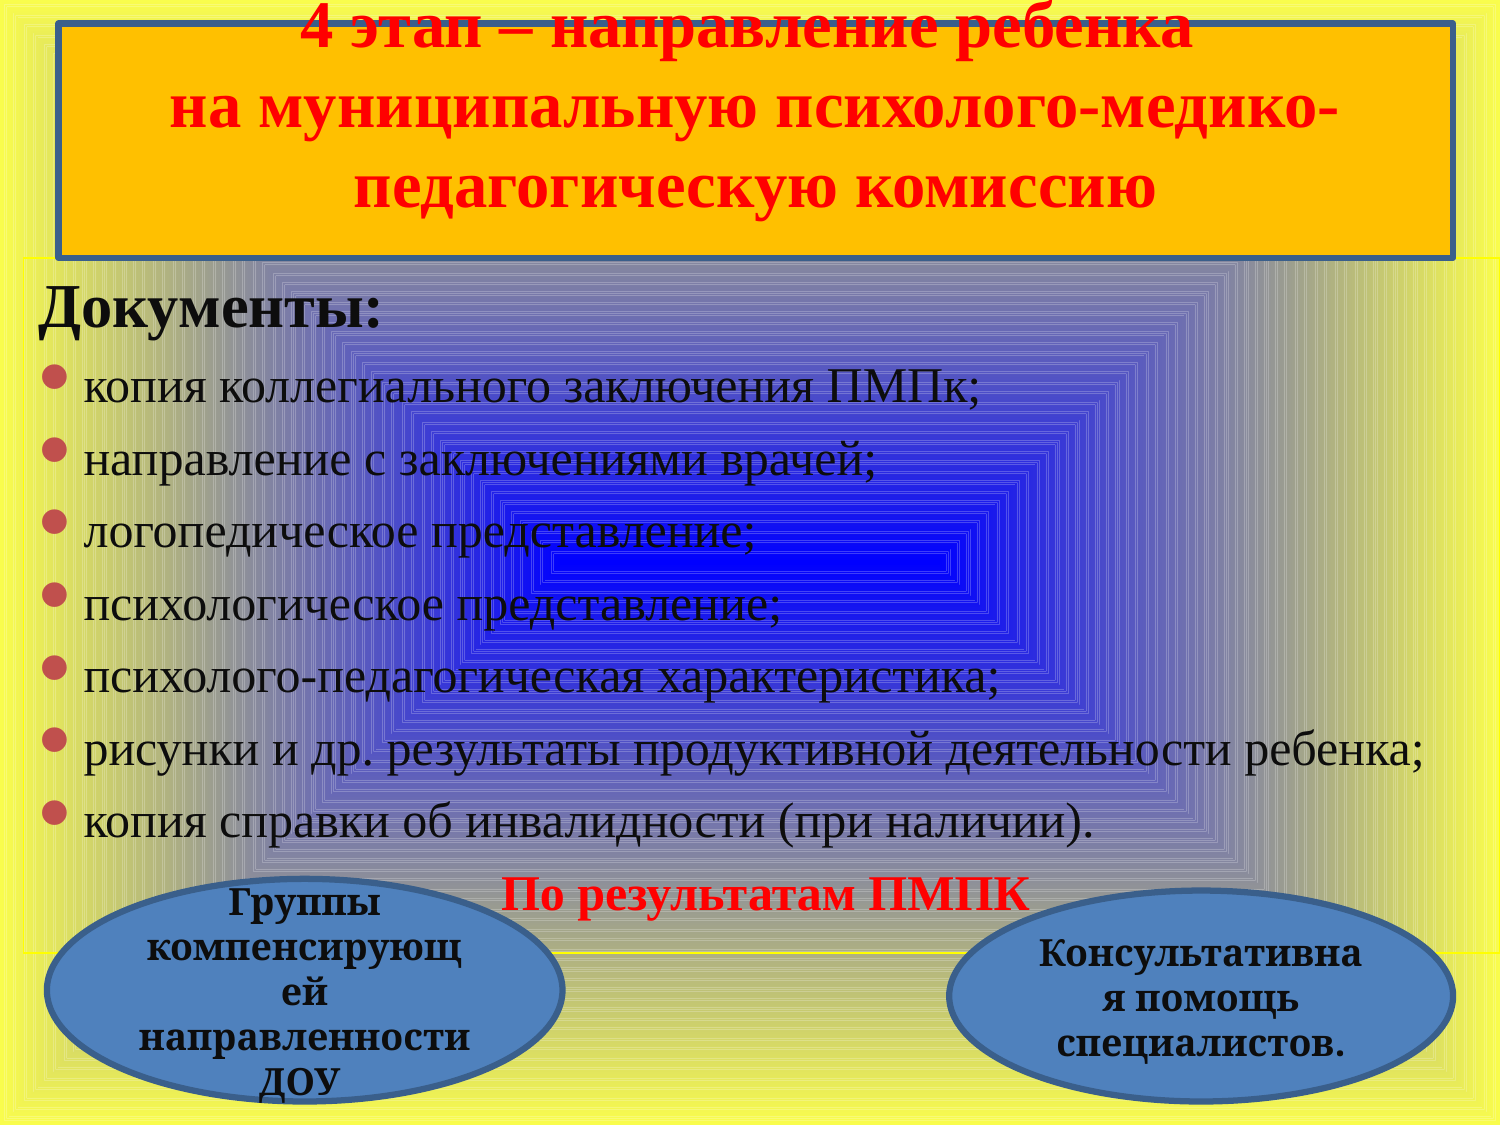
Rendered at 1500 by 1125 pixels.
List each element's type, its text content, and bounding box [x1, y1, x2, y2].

text_box Группы компенсирующей направленности ДОУ [43, 875, 566, 1105]
text_box 4 этап – направление ребенка на муниципальную психолого-медико-педагогическую комиссию [55, 20, 1456, 261]
list Документы: копия коллегиального заключения ПМПк; направление с заключениями врачей; логопедическое представление; психологическое представление; психолого-педагогическая характеристика; рисунки и др. результаты продуктивной деятельности ребенка; копия справки об инвалидности (при наличии). По результатам ПМПК [23, 257, 1500, 954]
text_box Консультативная помощь специалистов. [946, 887, 1457, 1105]
